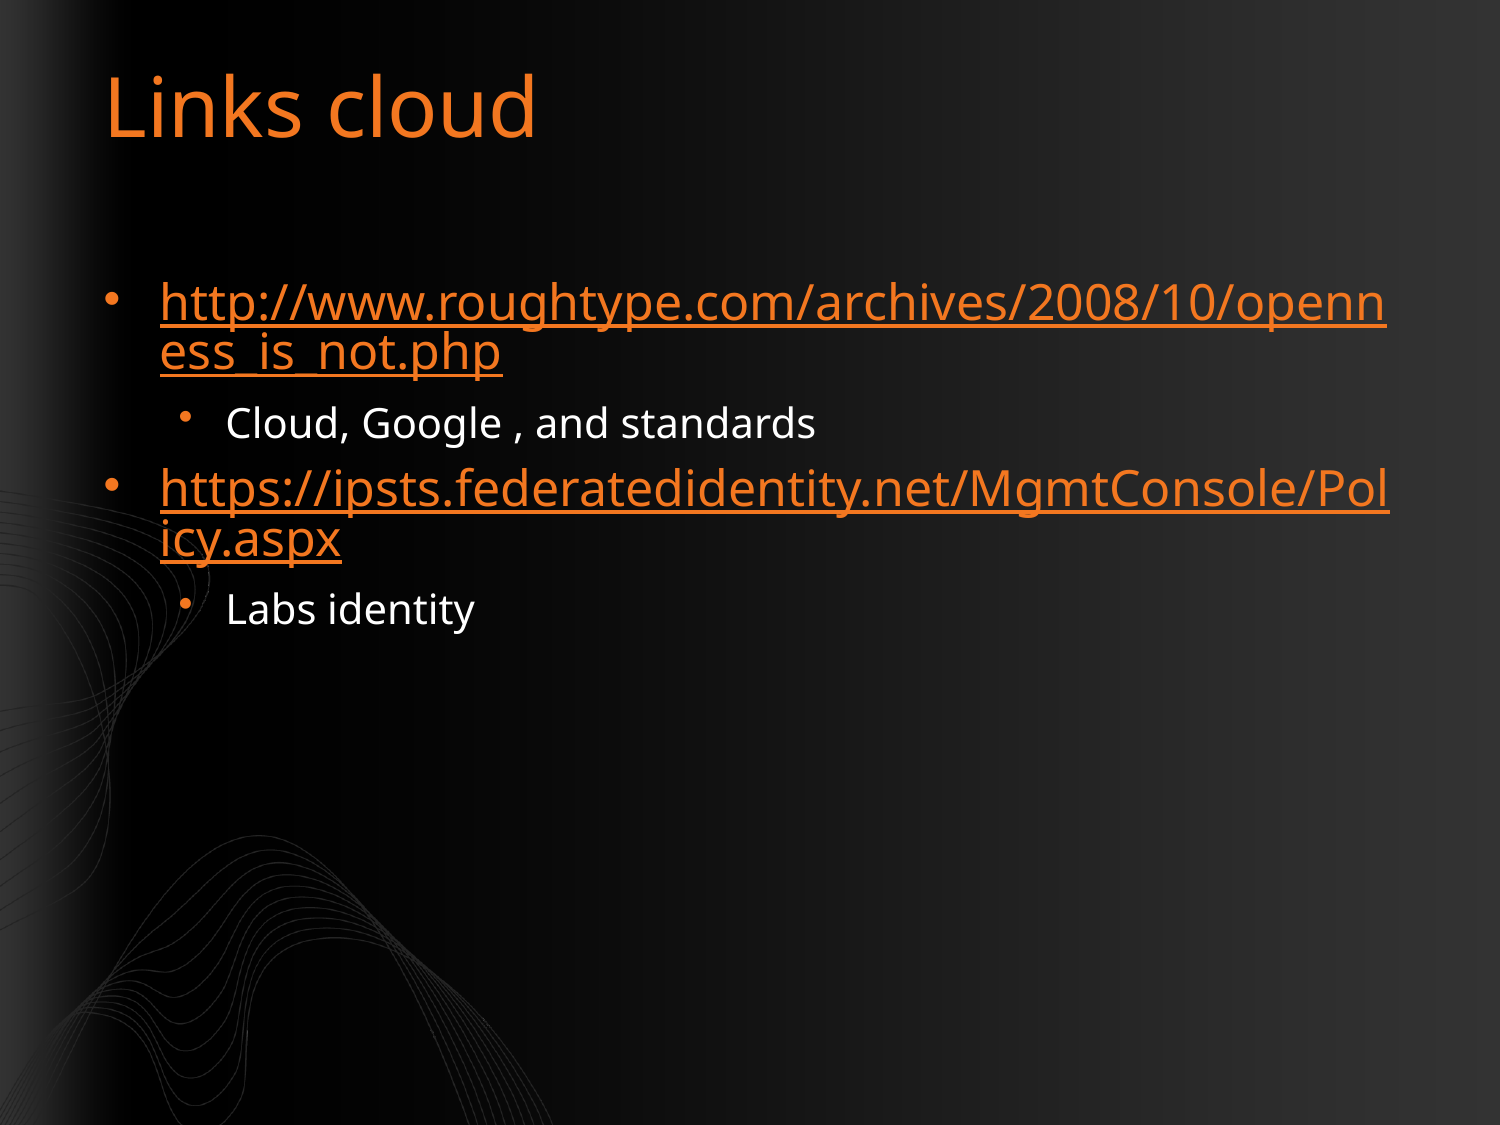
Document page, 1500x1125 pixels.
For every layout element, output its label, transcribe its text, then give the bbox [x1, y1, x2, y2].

title Links cloud [88, 46, 1410, 235]
picture [0, 0, 1500, 1125]
list http://www.roughtype.com/archives/2008/10/openness_is_not.php Cloud, Google , and standards https://ipsts.federatedidentity.net/MgmtConsole/Policy.aspx Labs identity [88, 262, 1410, 1006]
